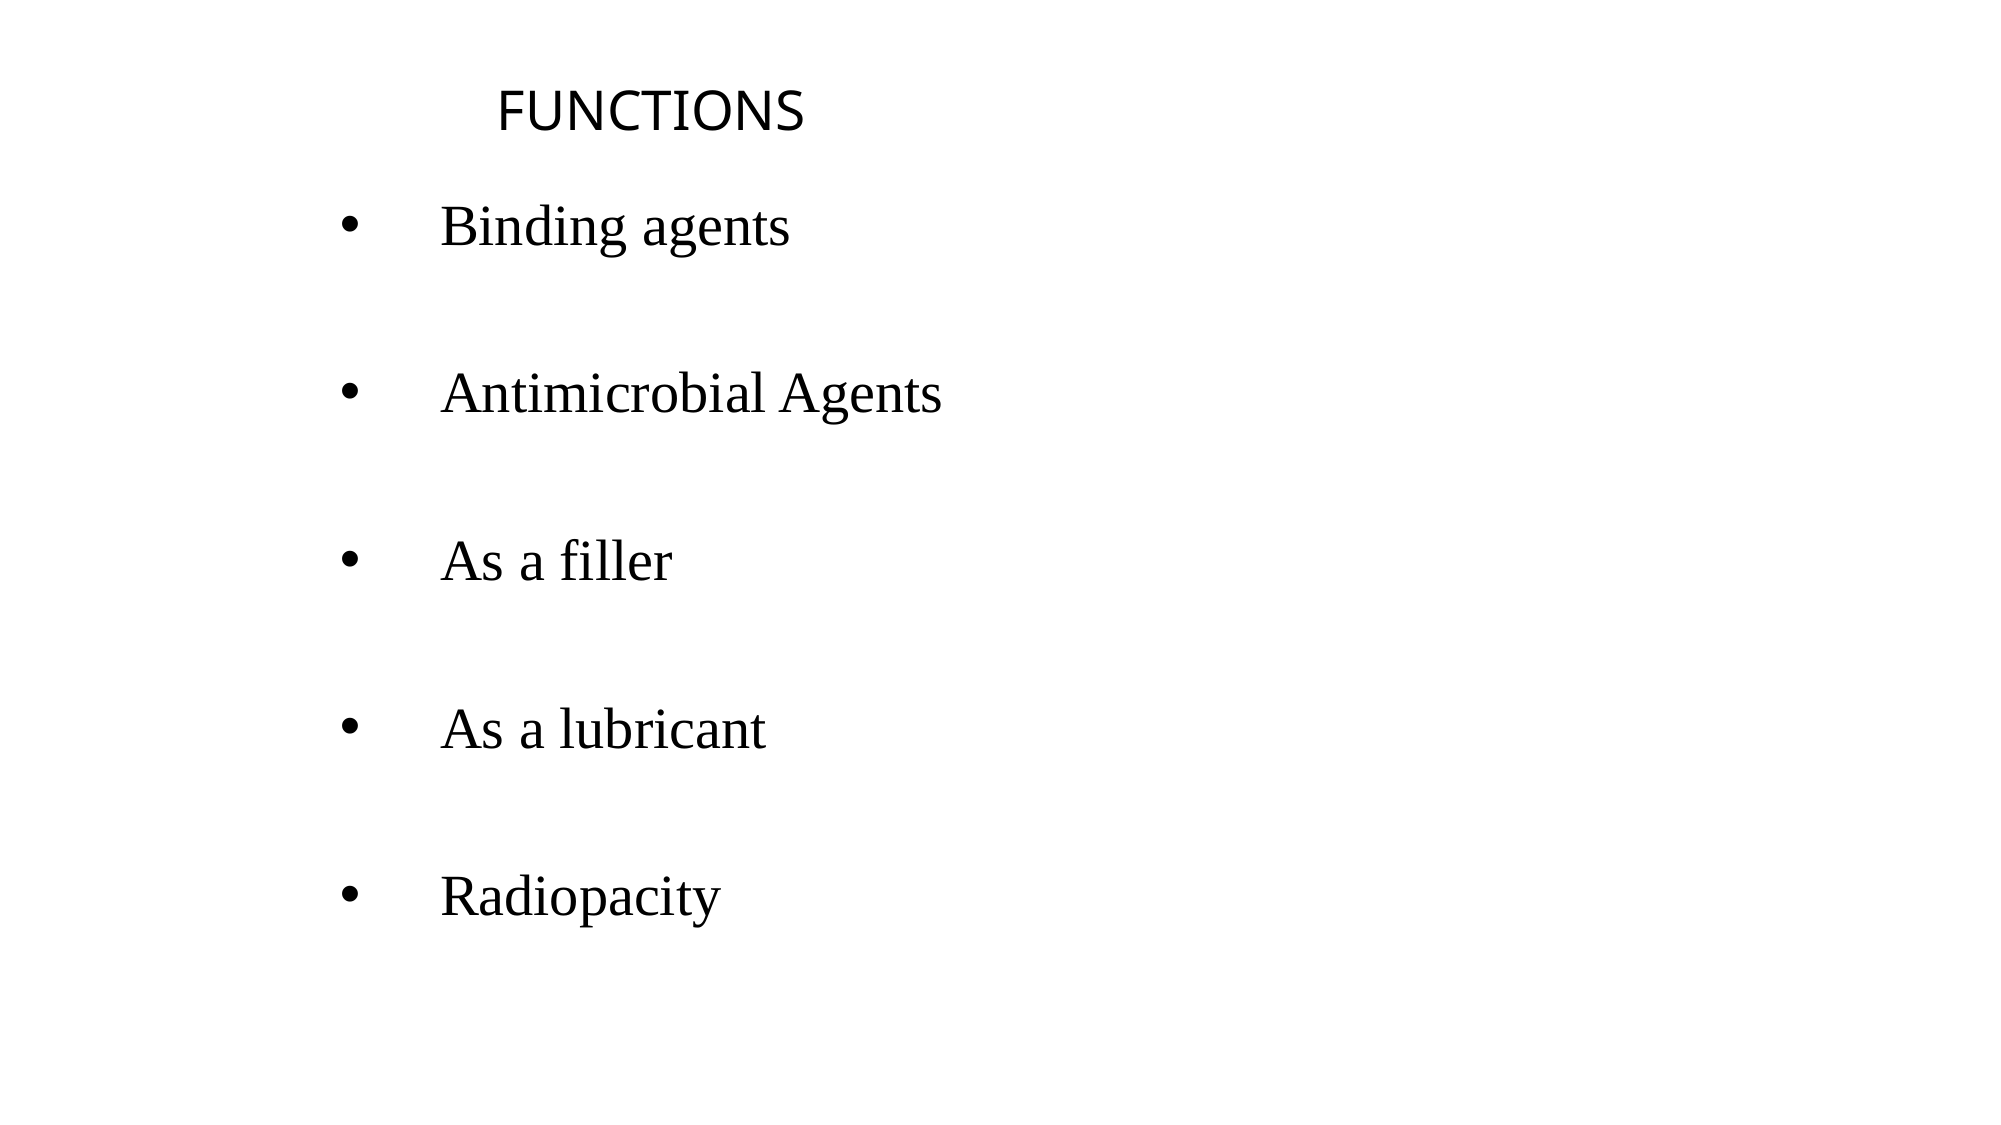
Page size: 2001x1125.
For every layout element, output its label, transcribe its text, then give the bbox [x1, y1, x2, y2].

list Binding agents Antimicrobial Agents As a filler As a lubricant Radiopacity [324, 187, 1675, 1125]
title FUNCTIONS [324, 75, 1675, 150]
